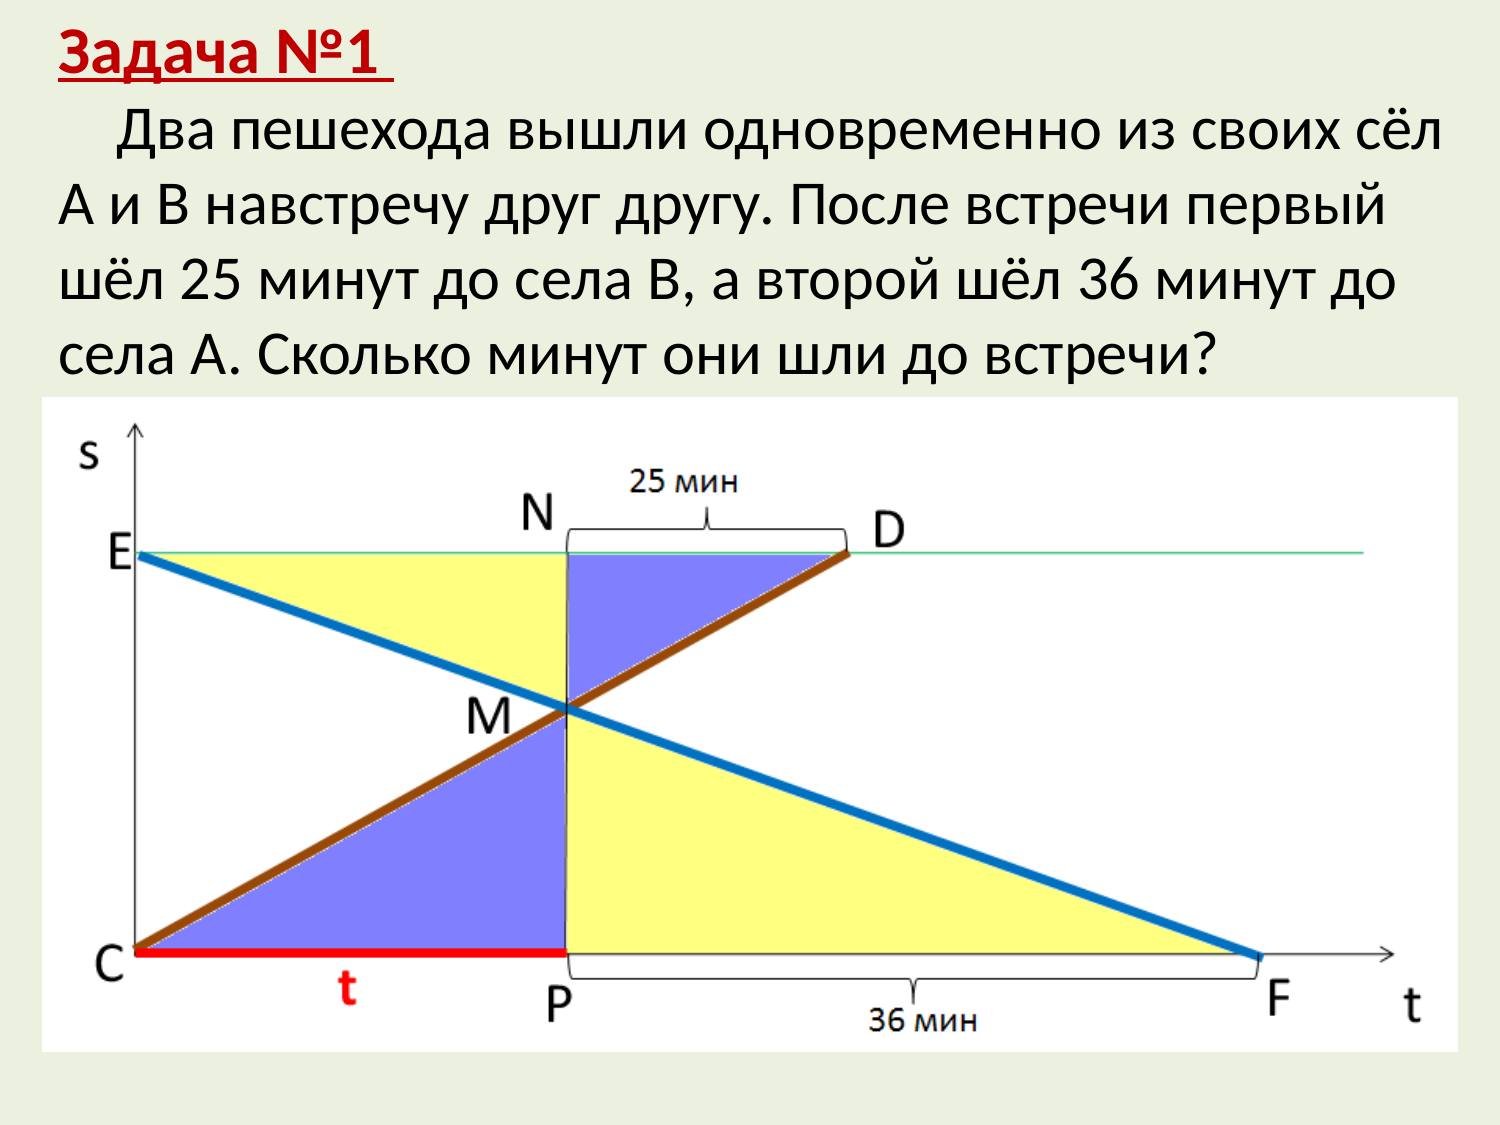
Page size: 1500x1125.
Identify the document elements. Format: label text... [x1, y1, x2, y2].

picture [42, 397, 1458, 1052]
text_box Задача №1 Два пешехода вышли одновременно из своих сёл А и В навстречу друг другу. После встречи первый шёл 25 минут до села В, а второй шёл 36 минут до села А. Сколько минут они шли до встречи? [43, 0, 1500, 395]
